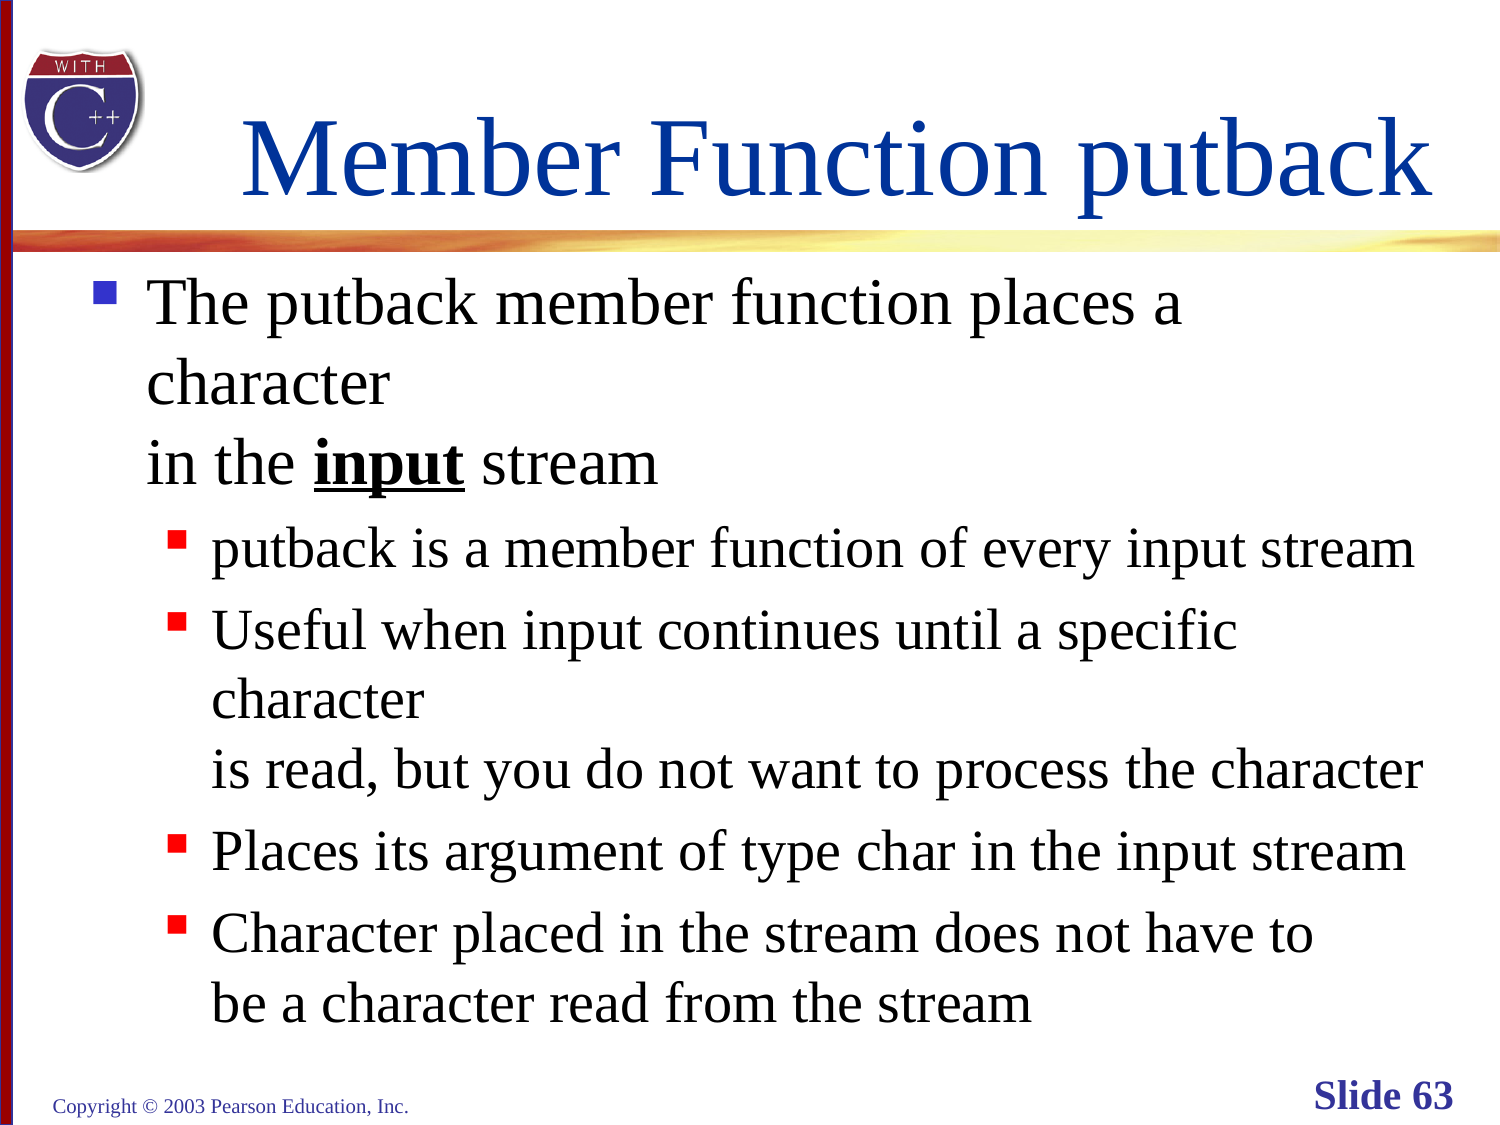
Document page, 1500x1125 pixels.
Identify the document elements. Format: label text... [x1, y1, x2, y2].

picture [21, 46, 145, 173]
title Member Function putback [225, 12, 1488, 225]
footer Copyright © 2003 Pearson Education, Inc. [37, 1050, 1156, 1125]
picture [13, 230, 1500, 252]
list The putback member function places a character in the input stream putback is a member function of every input stream Useful when input continues until a specific character is read, but you do not want to process the character Places its argument of type char in the input stream Character placed in the stream does not have to be a character read from the stream [75, 249, 1461, 1000]
slide_number Slide 63 [1156, 1050, 1469, 1125]
